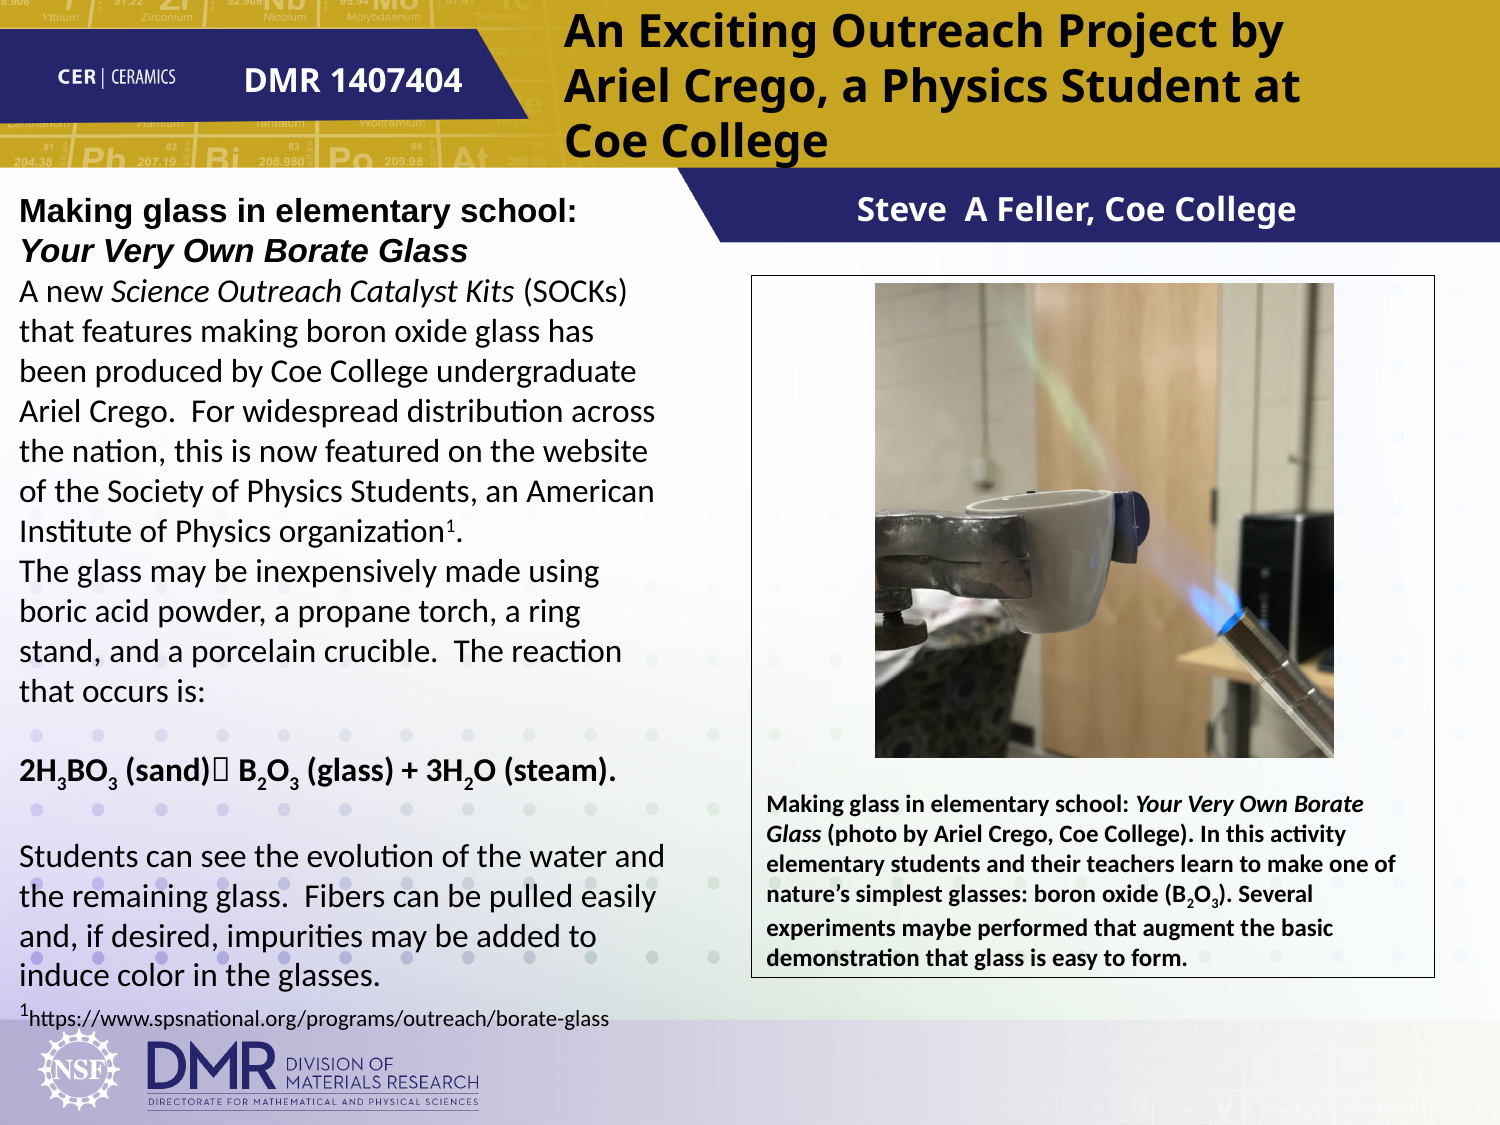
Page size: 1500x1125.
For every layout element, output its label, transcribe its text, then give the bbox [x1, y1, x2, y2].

picture [0, 0, 1500, 1125]
text_box [751, 275, 1435, 780]
title An Exciting Outreach Project by Ariel Crego, a Physics Student at Coe College [548, 18, 1500, 150]
text_box Making glass in elementary school: Your Very Own Borate Glass A new Science Outreach Catalyst Kits (SOCKs) that features making boron oxide glass has been produced by Coe College undergraduate Ariel Crego. For widespread distribution across the nation, this is now featured on the website of the Society of Physics Students, an American Institute of Physics organization1. The glass may be inexpensively made using boric acid powder, a propane torch, a ring stand, and a porcelain crucible. The reaction that occurs is: 2H3BO3 (sand) B2O3 (glass) + 3H2O (steam). Students can see the evolution of the water and the remaining glass. Fibers can be pulled easily and, if desired, impurities may be added to induce color in the glasses. 1https://www.spsnational.org/programs/outreach/borate-glass [4, 182, 683, 1081]
text_box Making glass in elementary school: Your Very Own Borate Glass (photo by Ariel Crego, Coe College). In this activity elementary students and their teachers learn to make one of nature’s simplest glasses: boron oxide (B2O3). Several experiments maybe performed that augment the basic demonstration that glass is easy to form. [751, 780, 1438, 980]
text_box Steve A Feller, Coe College [842, 180, 1322, 236]
text_box DMR 1407404 [24, 52, 478, 107]
